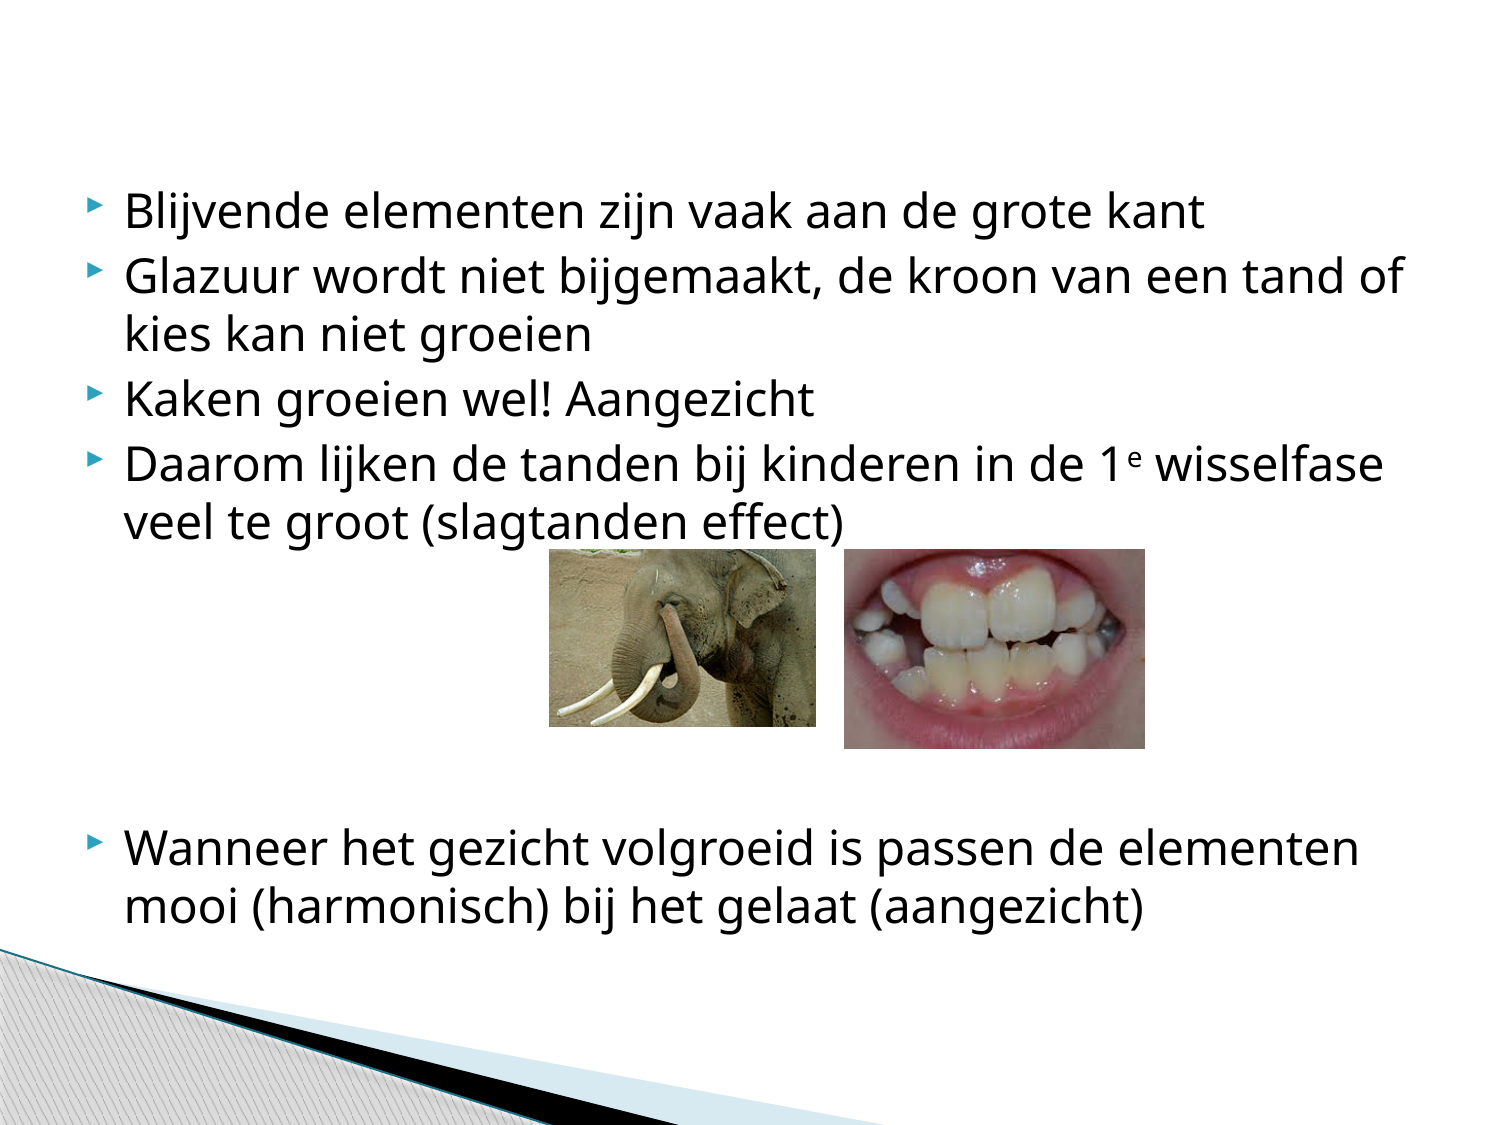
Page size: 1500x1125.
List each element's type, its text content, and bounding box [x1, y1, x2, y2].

picture [548, 549, 816, 727]
picture [844, 549, 1145, 750]
list Blijvende elementen zijn vaak aan de grote kant Glazuur wordt niet bijgemaakt, de kroon van een tand of kies kan niet groeien Kaken groeien wel! Aangezicht Daarom lijken de tanden bij kinderen in de 1e wisselfase veel te groot (slagtanden effect) Wanneer het gezicht volgroeid is passen de elementen mooi (harmonisch) bij het gelaat (aangezicht) [53, 172, 1427, 957]
